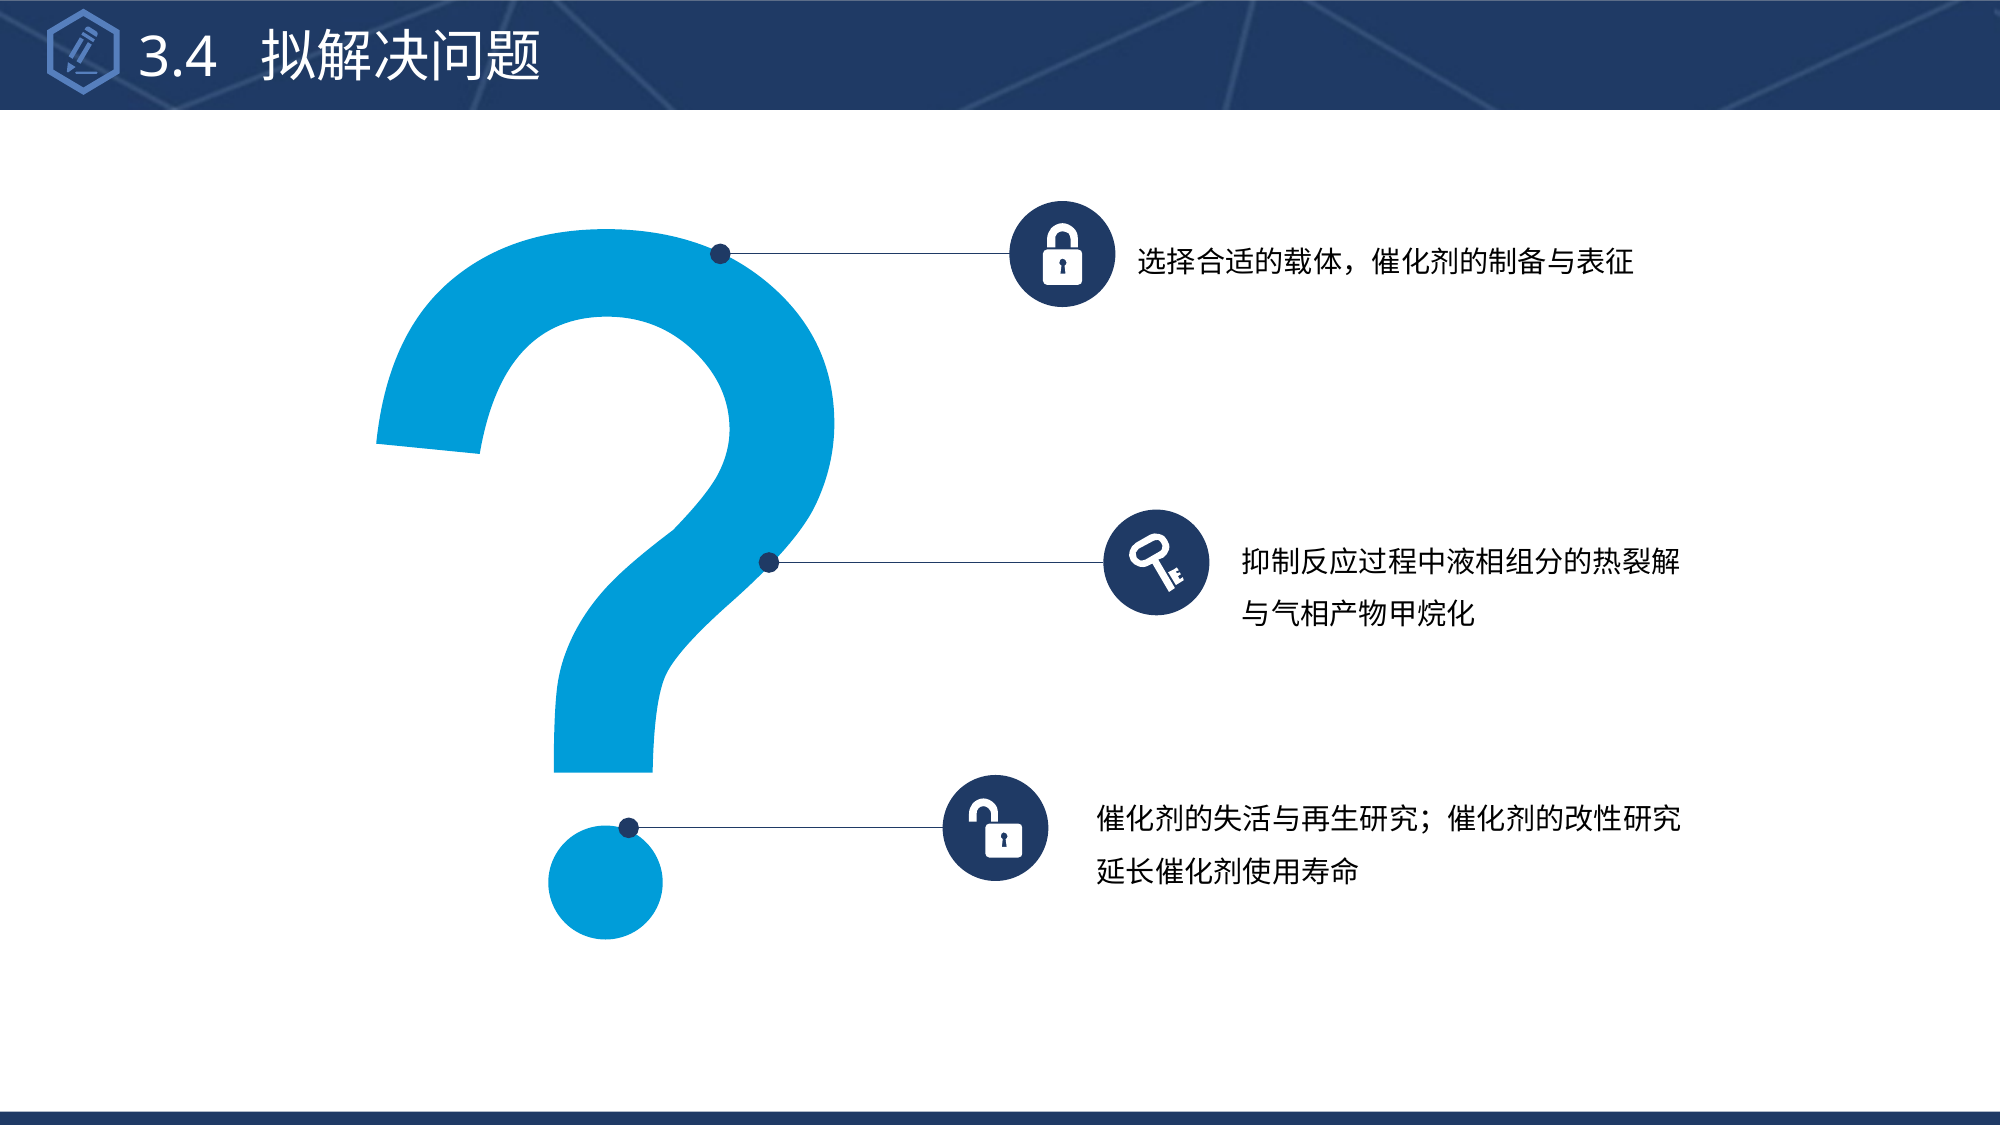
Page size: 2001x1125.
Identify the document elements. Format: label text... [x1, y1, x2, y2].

text_box [968, 798, 998, 822]
text_box [1129, 533, 1184, 592]
picture [0, 0, 2000, 110]
text_box [1009, 201, 1116, 308]
text_box [1103, 509, 1210, 616]
text_box [1042, 249, 1083, 285]
text_box [985, 823, 1023, 858]
text_box 3.4 拟解决问题 [138, 20, 871, 89]
text_box [1047, 223, 1078, 248]
text_box [942, 774, 1049, 881]
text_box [1055, 775, 1738, 891]
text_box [376, 229, 835, 940]
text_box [1227, 518, 1707, 634]
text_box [1122, 218, 1820, 285]
